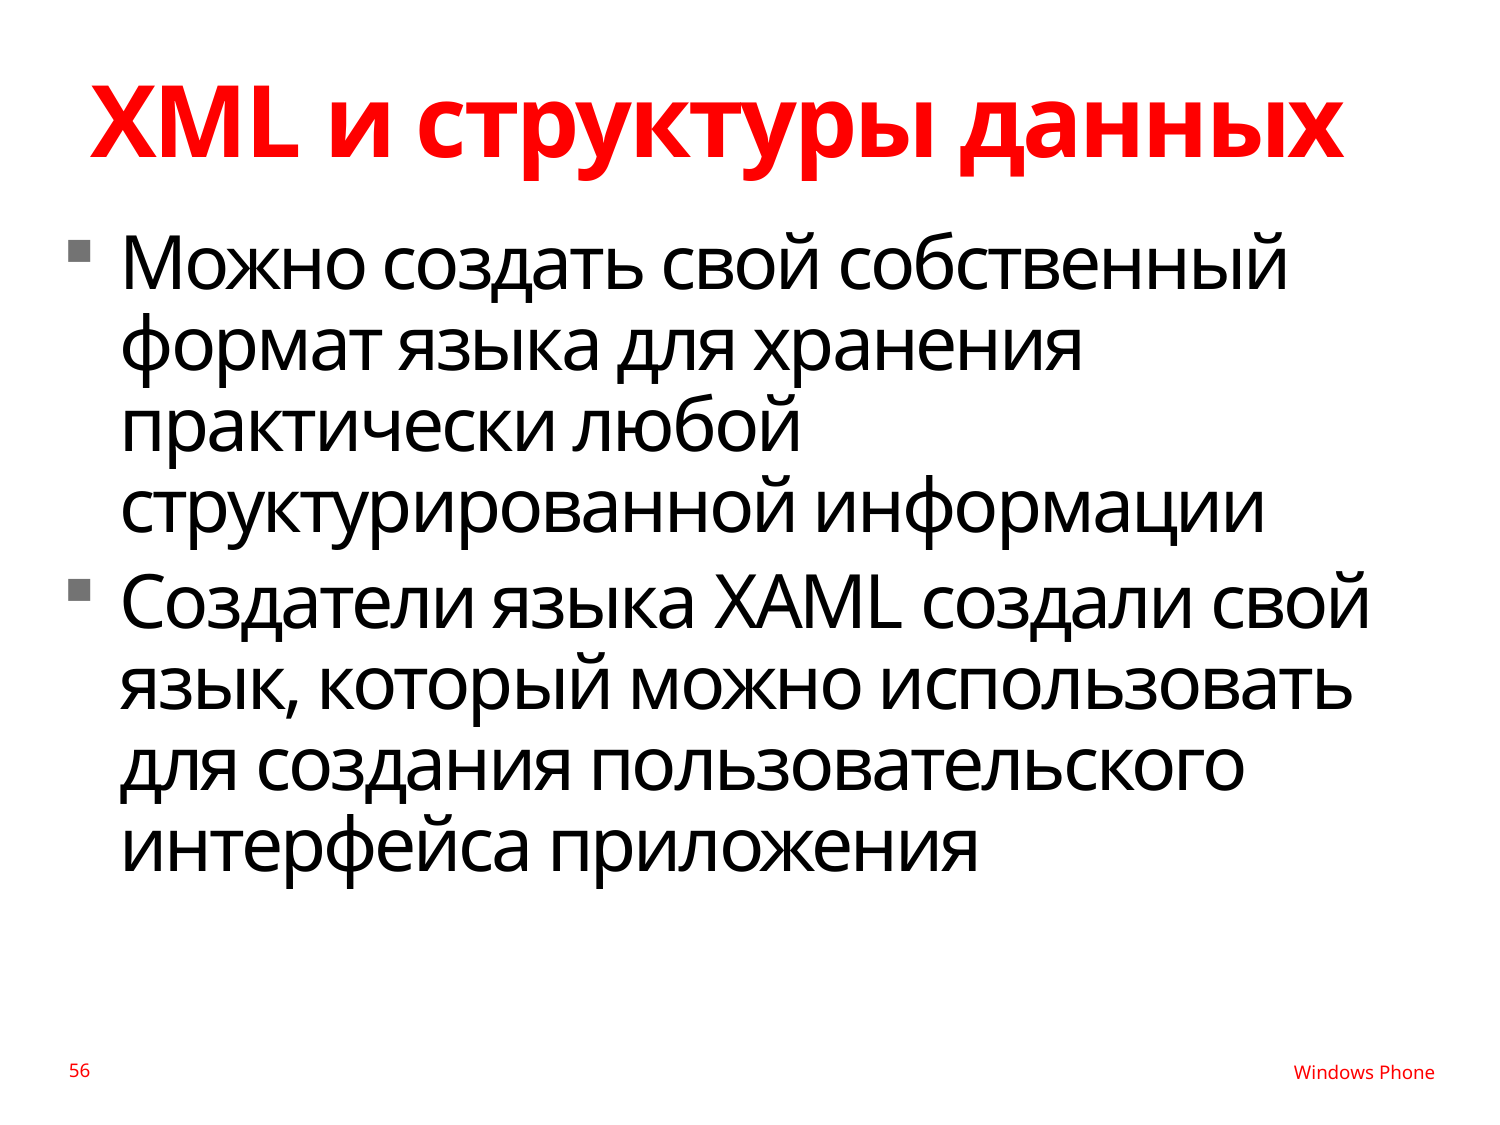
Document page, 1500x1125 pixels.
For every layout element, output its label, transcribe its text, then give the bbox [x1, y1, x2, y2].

title XML и структуры данных [90, 70, 1463, 180]
list Можно создать свой собственный формат языка для хранения практически любой структурированной информации Создатели языка XAML создали свой язык, который можно использовать для создания пользовательского интерфейса приложения [62, 224, 1435, 816]
slide_number 56 [0, 1053, 91, 1091]
